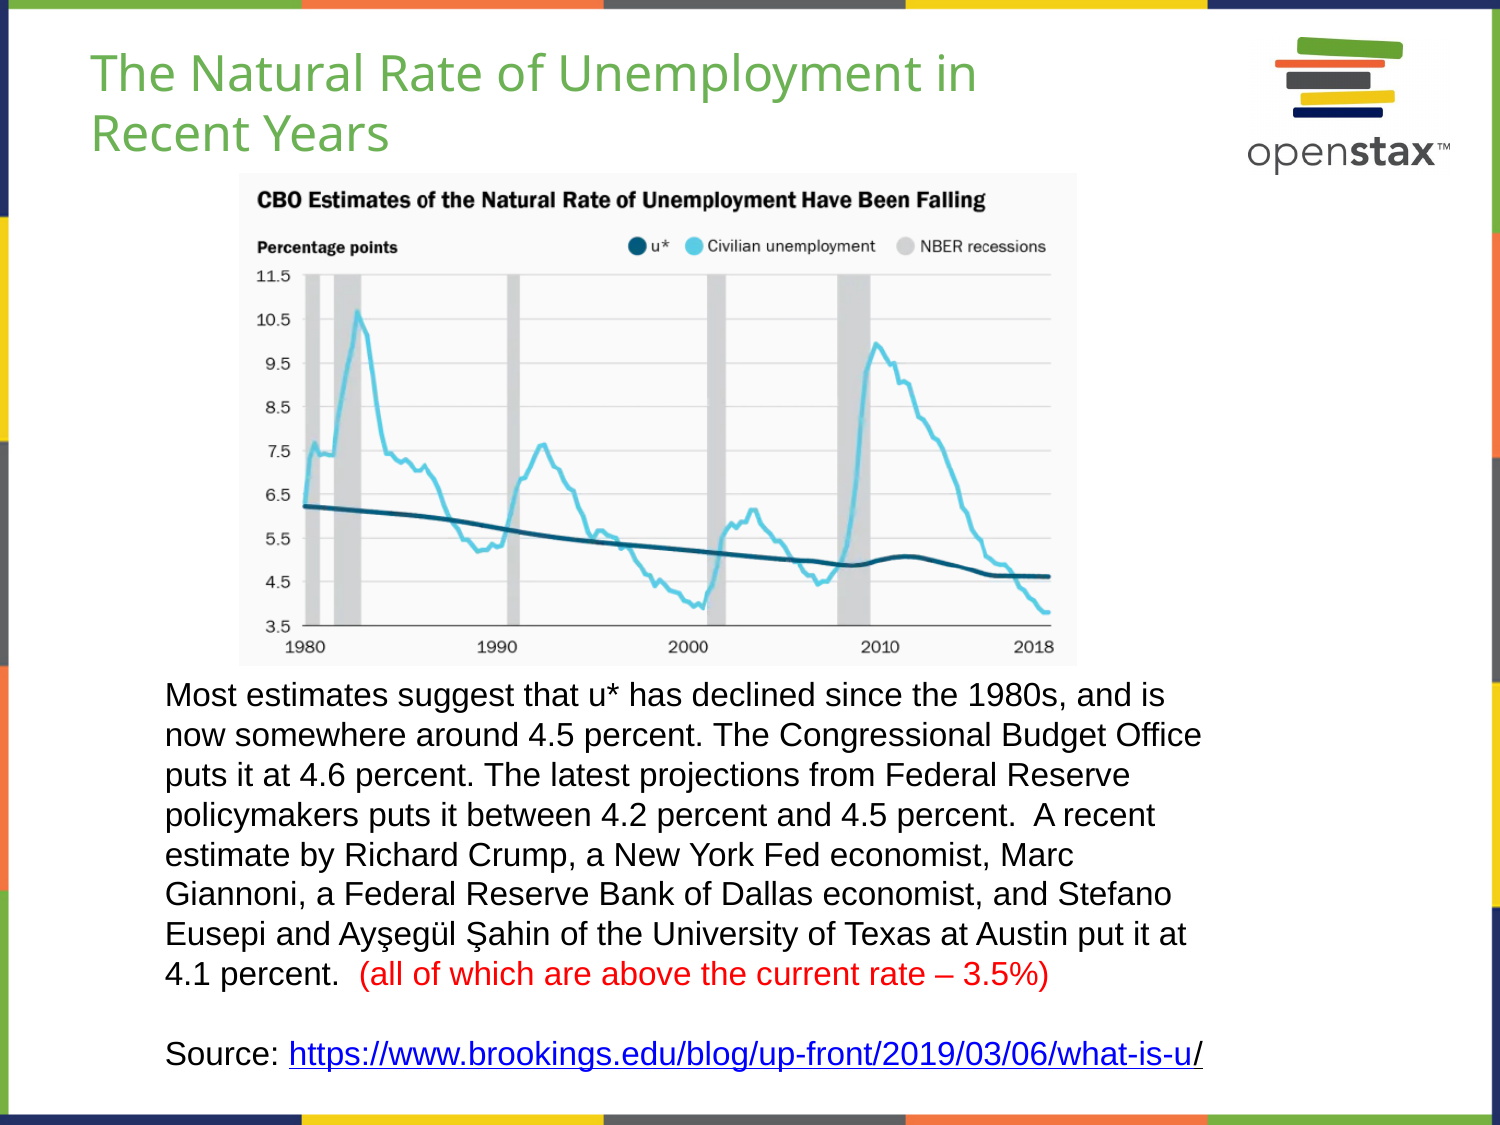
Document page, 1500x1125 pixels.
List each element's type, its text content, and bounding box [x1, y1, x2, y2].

picture [0, 0, 1500, 1125]
title The Natural Rate of Unemployment in Recent Years [75, 39, 1244, 177]
text_box Most estimates suggest that u* has declined since the 1980s, and is now somewhere around 4.5 percent. The Congressional Budget Office puts it at 4.6 percent. The latest projections from Federal Reserve policymakers puts it between 4.2 percent and 4.5 percent. A recent estimate by Richard Crump, a New York Fed economist, Marc Giannoni, a Federal Reserve Bank of Dallas economist, and Stefano Eusepi and Ayşegül Şahin of the University of Texas at Austin put it at 4.1 percent. (all of which are above the current rate – 3.5%) Source: https://www.brookings.edu/blog/up-front/2019/03/06/what-is-u/ [150, 665, 1229, 1080]
